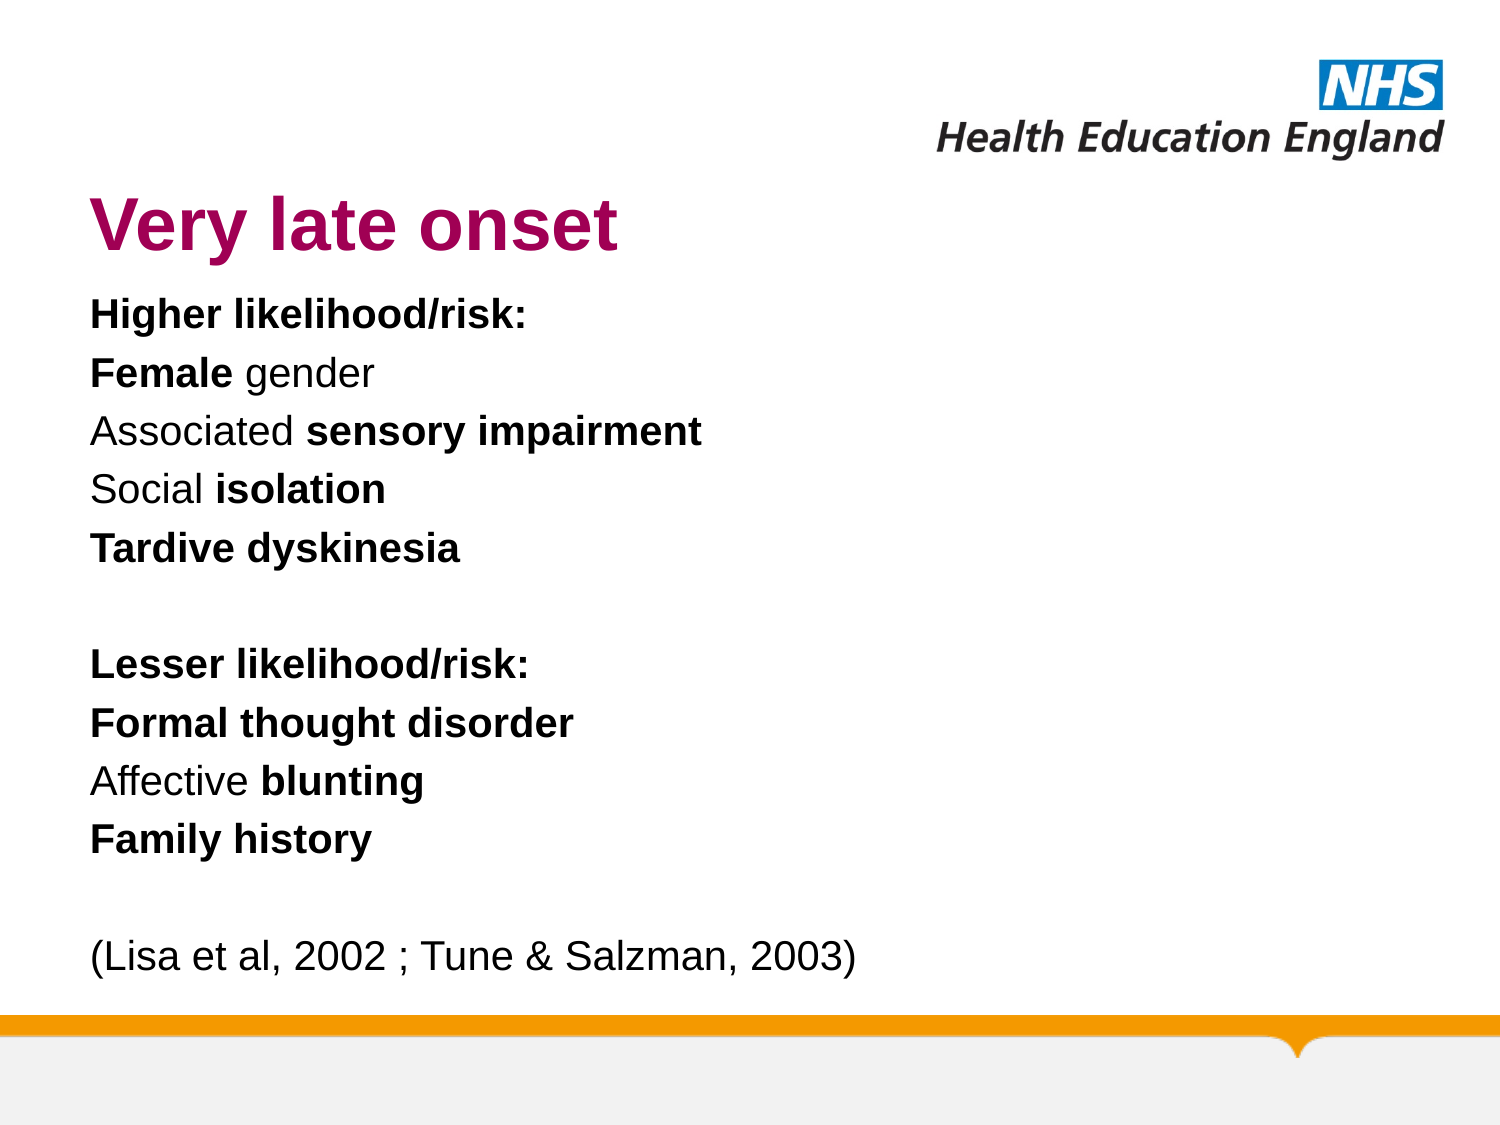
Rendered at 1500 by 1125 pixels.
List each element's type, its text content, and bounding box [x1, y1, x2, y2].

list Higher likelihood/risk: Female gender Associated sensory impairment Social isolation Tardive dyskinesia Lesser likelihood/risk: Formal thought disorder Affective blunting Family history (Lisa et al, 2002 ; Tune & Salzman, 2003) [75, 279, 1361, 1018]
title Very late onset [75, 168, 1361, 279]
picture [936, 59, 1445, 161]
